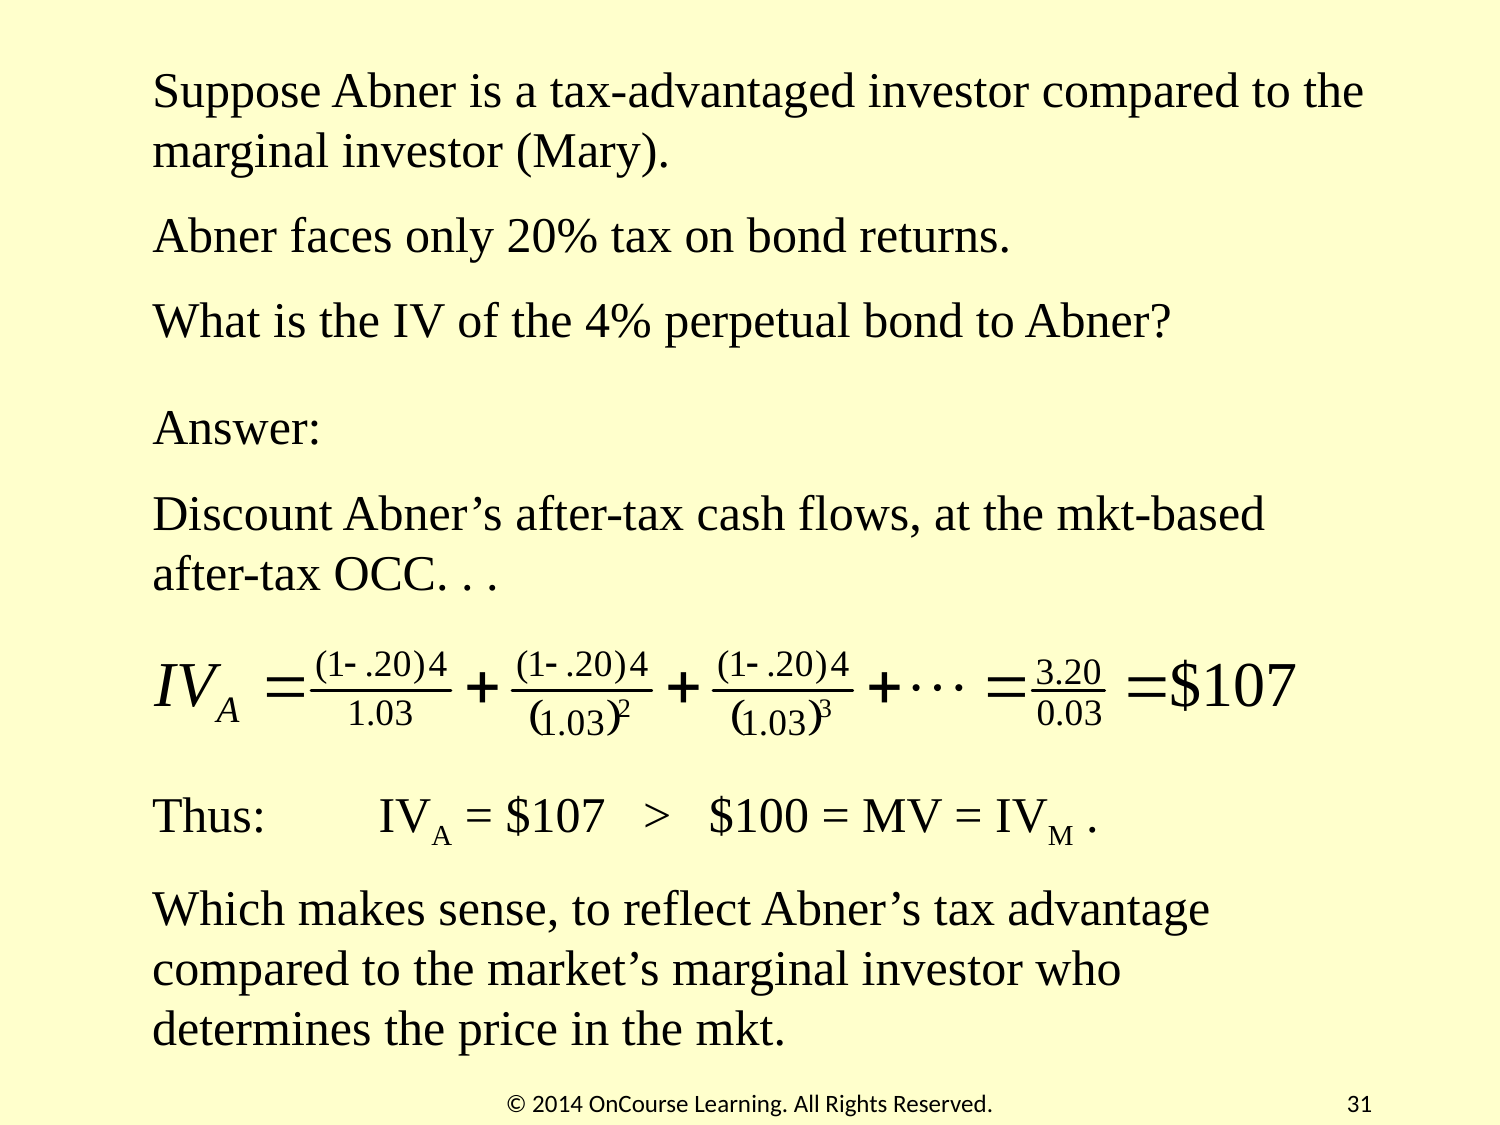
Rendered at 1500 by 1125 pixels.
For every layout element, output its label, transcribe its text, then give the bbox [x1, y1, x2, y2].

text_box Thus: IVA = $107 > $100 = MV = IVM . Which makes sense, to reflect Abner’s tax advantage compared to the market’s marginal investor who determines the price in the mkt. [137, 774, 1338, 1063]
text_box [137, 387, 1388, 755]
slide_number 31 [1074, 1050, 1388, 1125]
text_box Suppose Abner is a tax-advantaged investor compared to the marginal investor (Mary). Abner faces only 20% tax on bond returns. What is the IV of the 4% perpetual bond to Abner? [137, 49, 1388, 355]
footer © 2014 OnCourse Learning. All Rights Reserved. [450, 1050, 1050, 1125]
